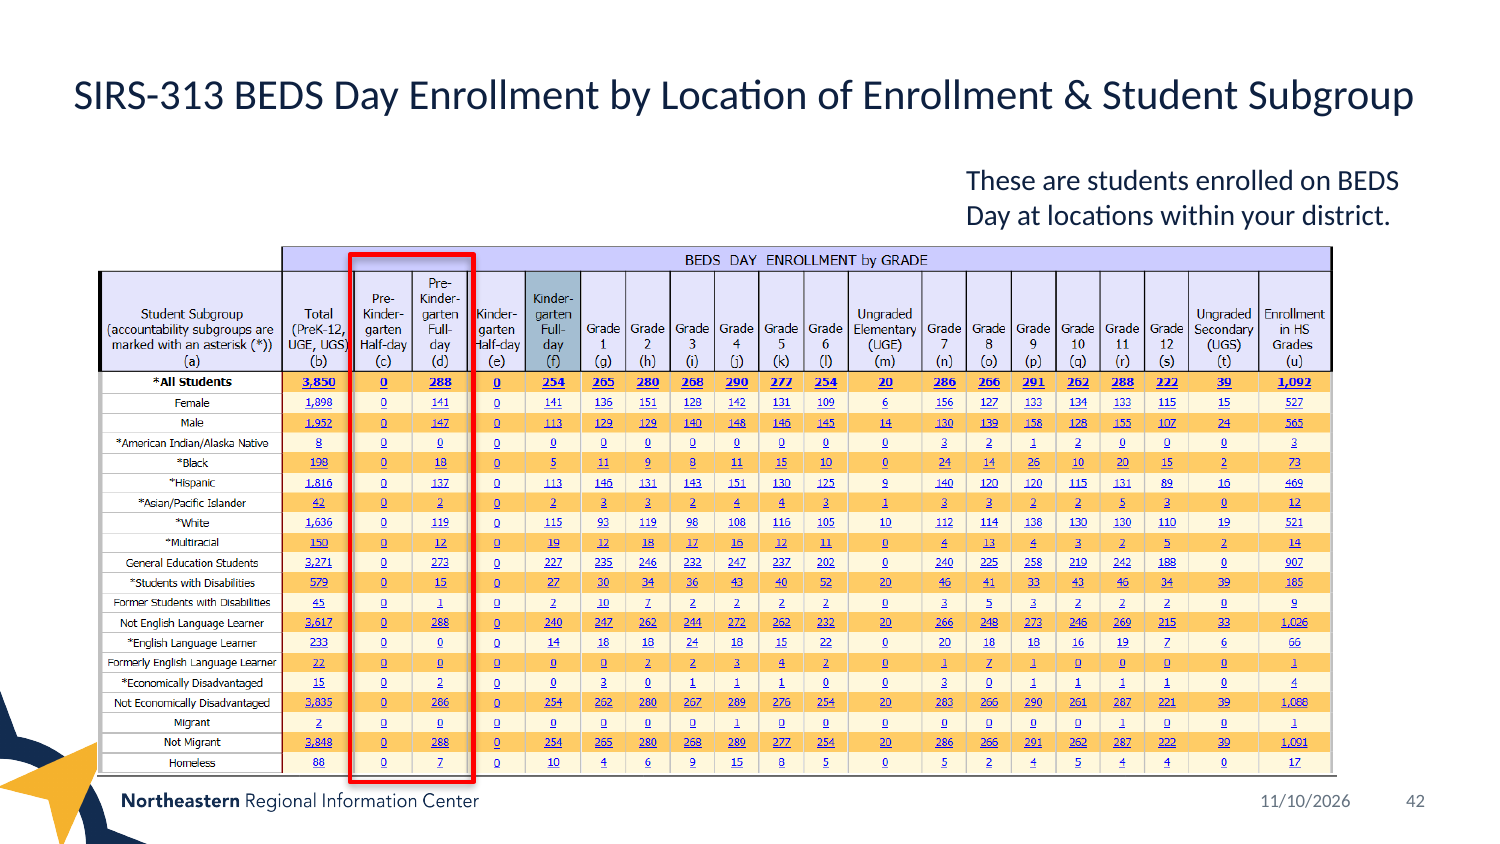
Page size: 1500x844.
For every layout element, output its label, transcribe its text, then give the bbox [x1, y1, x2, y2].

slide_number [1258, 782, 1351, 812]
title SIRS-313 BEDS Day Enrollment by Location of Enrollment & Student Subgroup [73, 66, 1424, 198]
text_box These are students enrolled on BEDS Day at locations within your district. [951, 153, 1448, 239]
slide_number 42 [1369, 782, 1425, 812]
picture [0, 240, 1338, 844]
